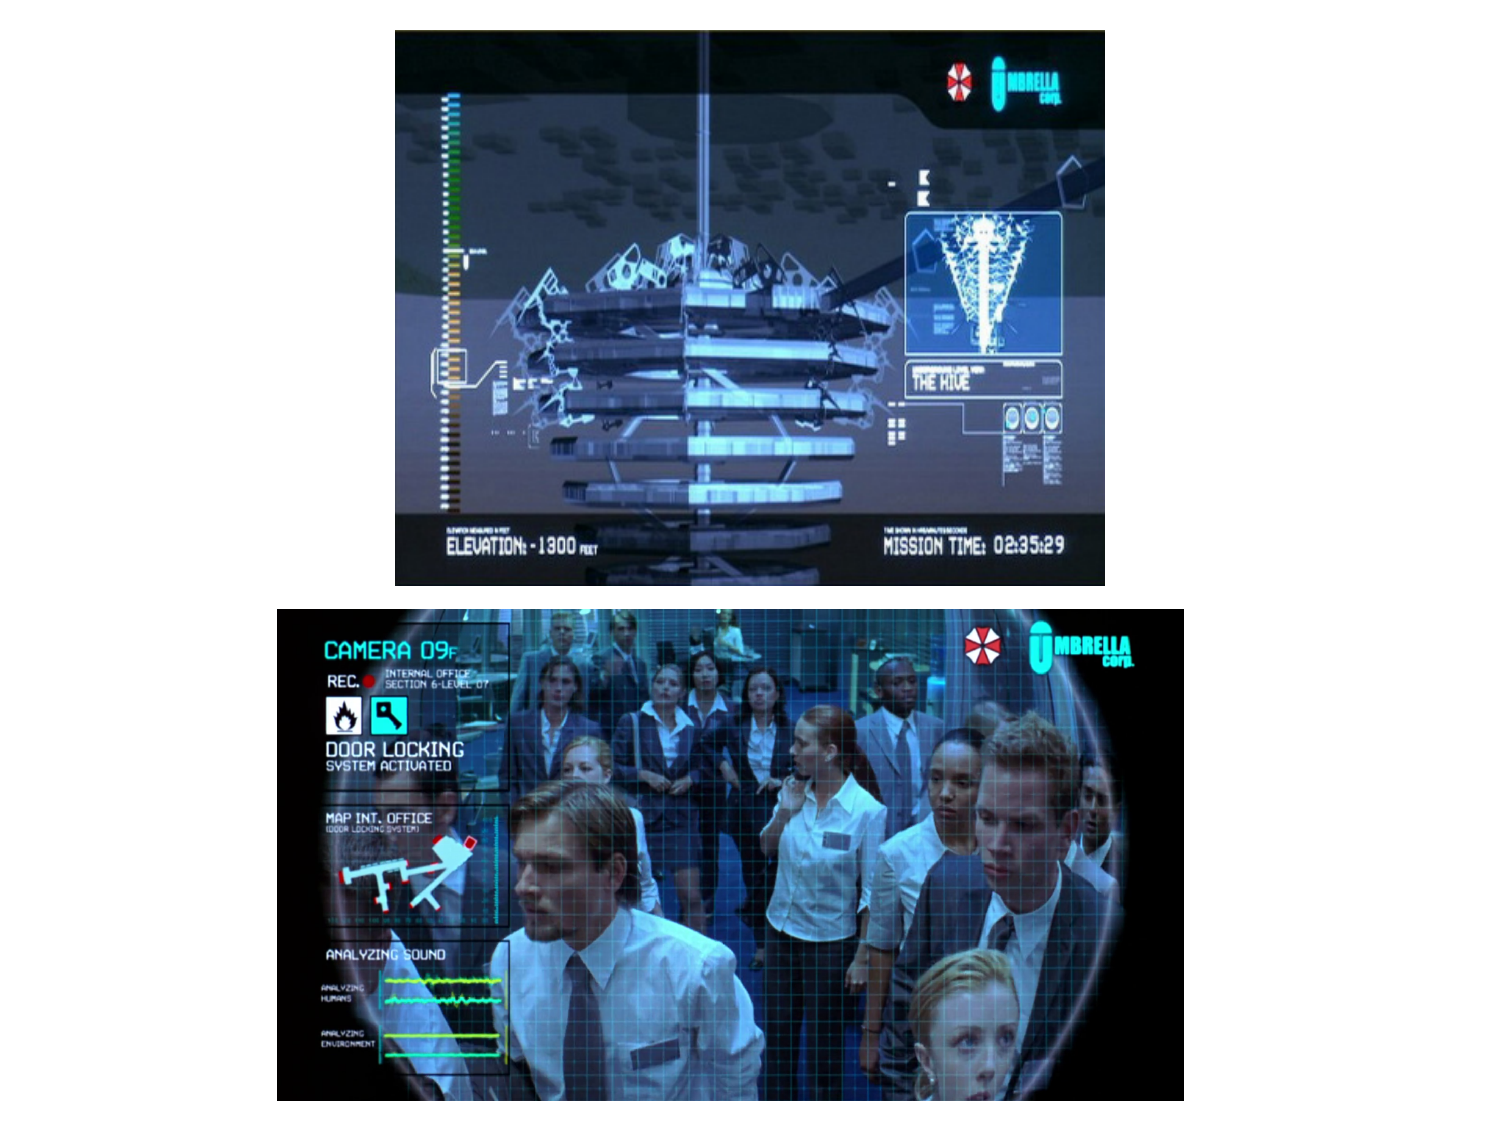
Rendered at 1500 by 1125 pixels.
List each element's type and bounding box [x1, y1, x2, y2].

picture [394, 30, 1105, 586]
picture [277, 609, 1184, 1101]
